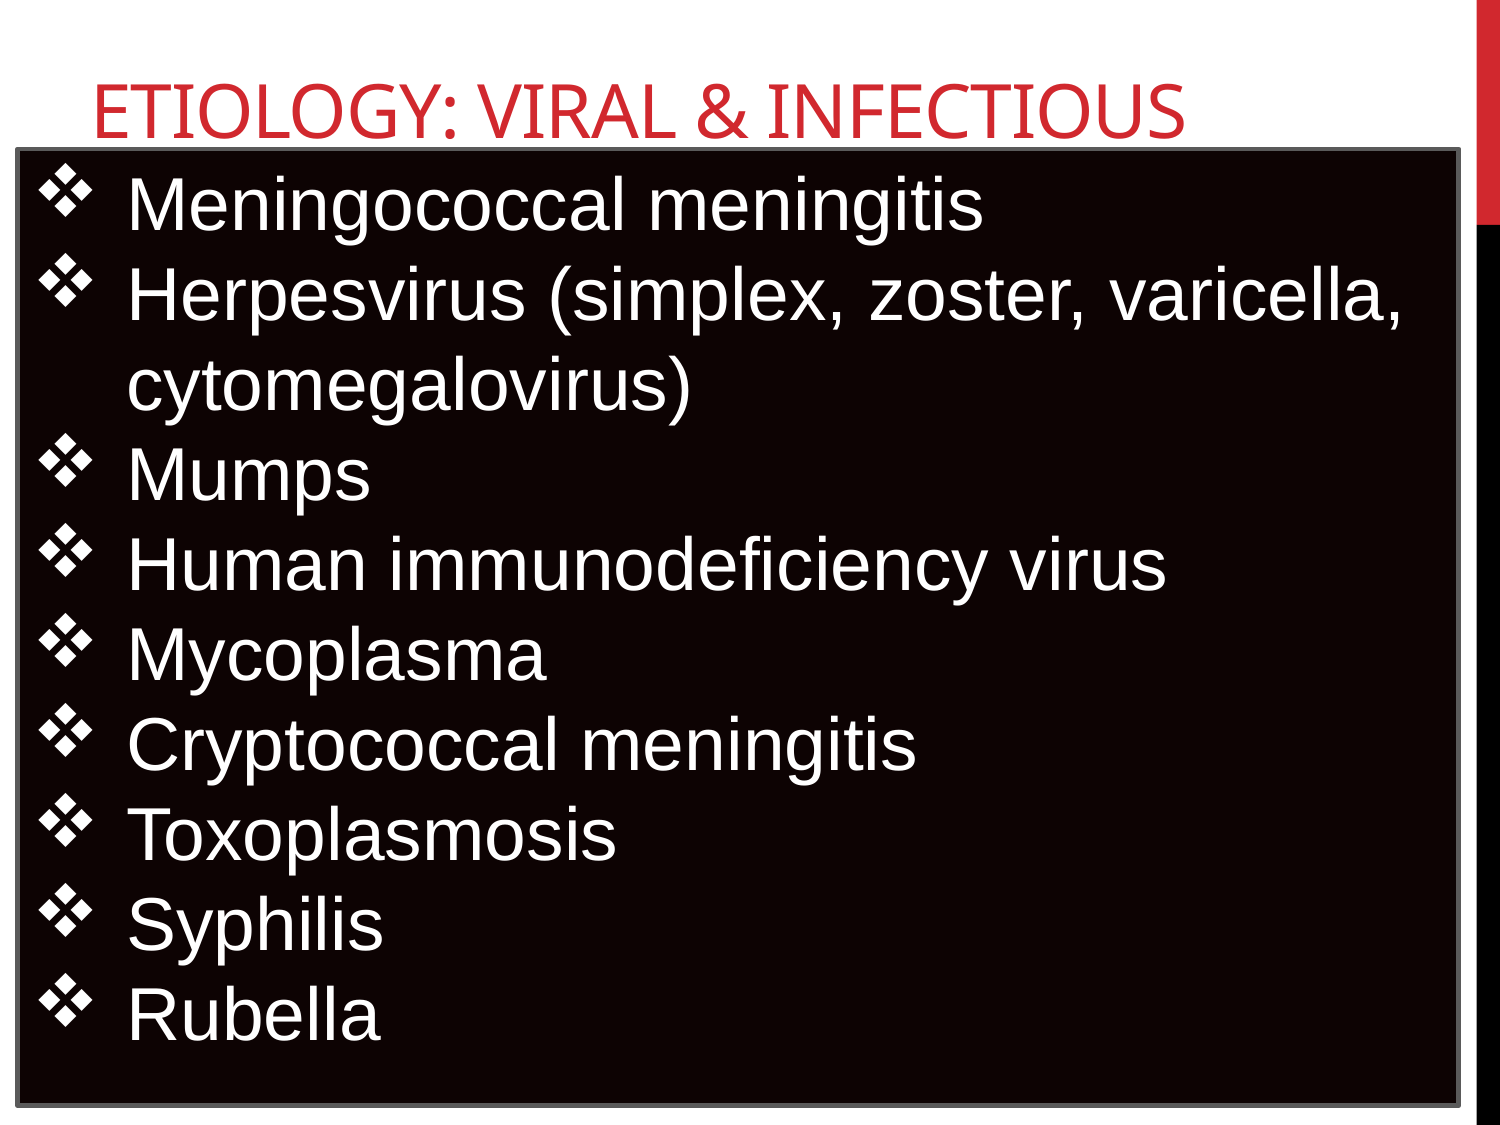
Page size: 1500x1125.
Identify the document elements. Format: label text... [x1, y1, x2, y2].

title Etiology: Viral & infectious [75, 25, 1447, 147]
text_box Meningococcal meningitis Herpesvirus (simplex, zoster, varicella, cytomegalovirus) Mumps Human immunodeficiency virus Mycoplasma Cryptococcal meningitis Toxoplasmosis Syphilis Rubella [15, 147, 1461, 1108]
